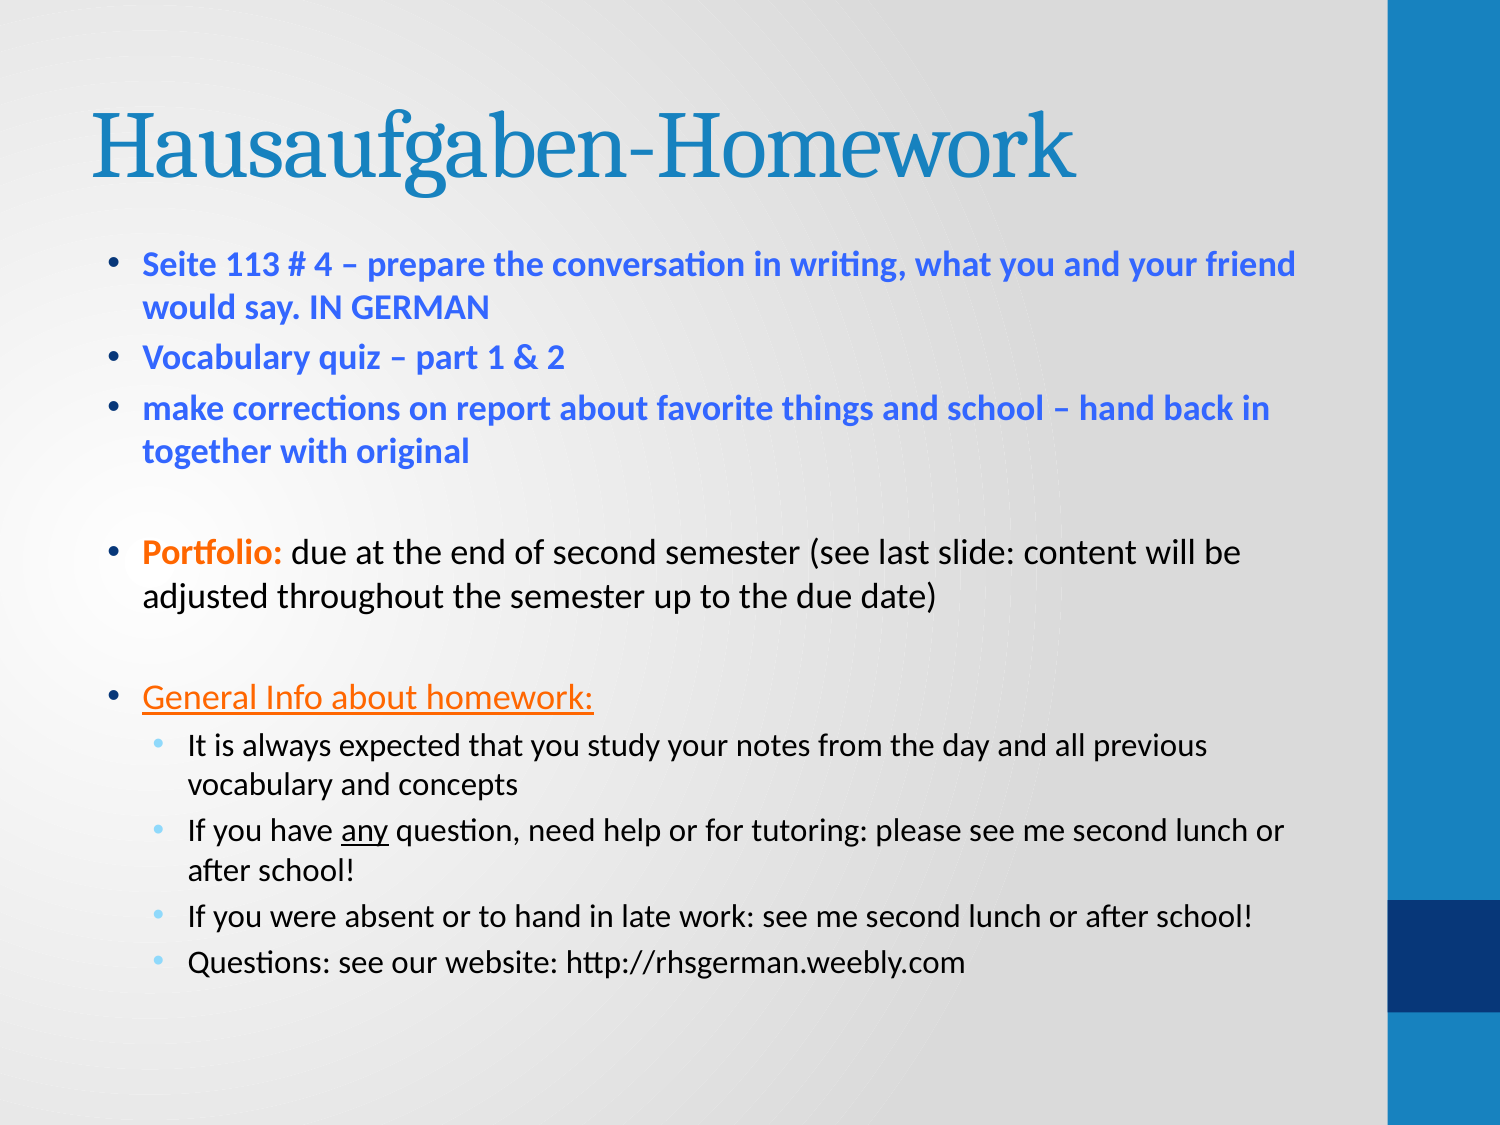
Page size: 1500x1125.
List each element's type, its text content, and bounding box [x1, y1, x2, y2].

title Hausaufgaben-Homework [75, 45, 1325, 232]
list Seite 113 # 4 – prepare the conversation in writing, what you and your friend would say. IN GERMAN Vocabulary quiz – part 1 & 2 make corrections on report about favorite things and school – hand back in together with original Portfolio: due at the end of second semester (see last slide: content will be adjusted throughout the semester up to the due date) General Info about homework: It is always expected that you study your notes from the day and all previous vocabulary and concepts If you have any question, need help or for tutoring: please see me second lunch or after school! If you were absent or to hand in late work: see me second lunch or after school! Questions: see our website: http://rhsgerman.weebly.com [75, 232, 1325, 998]
